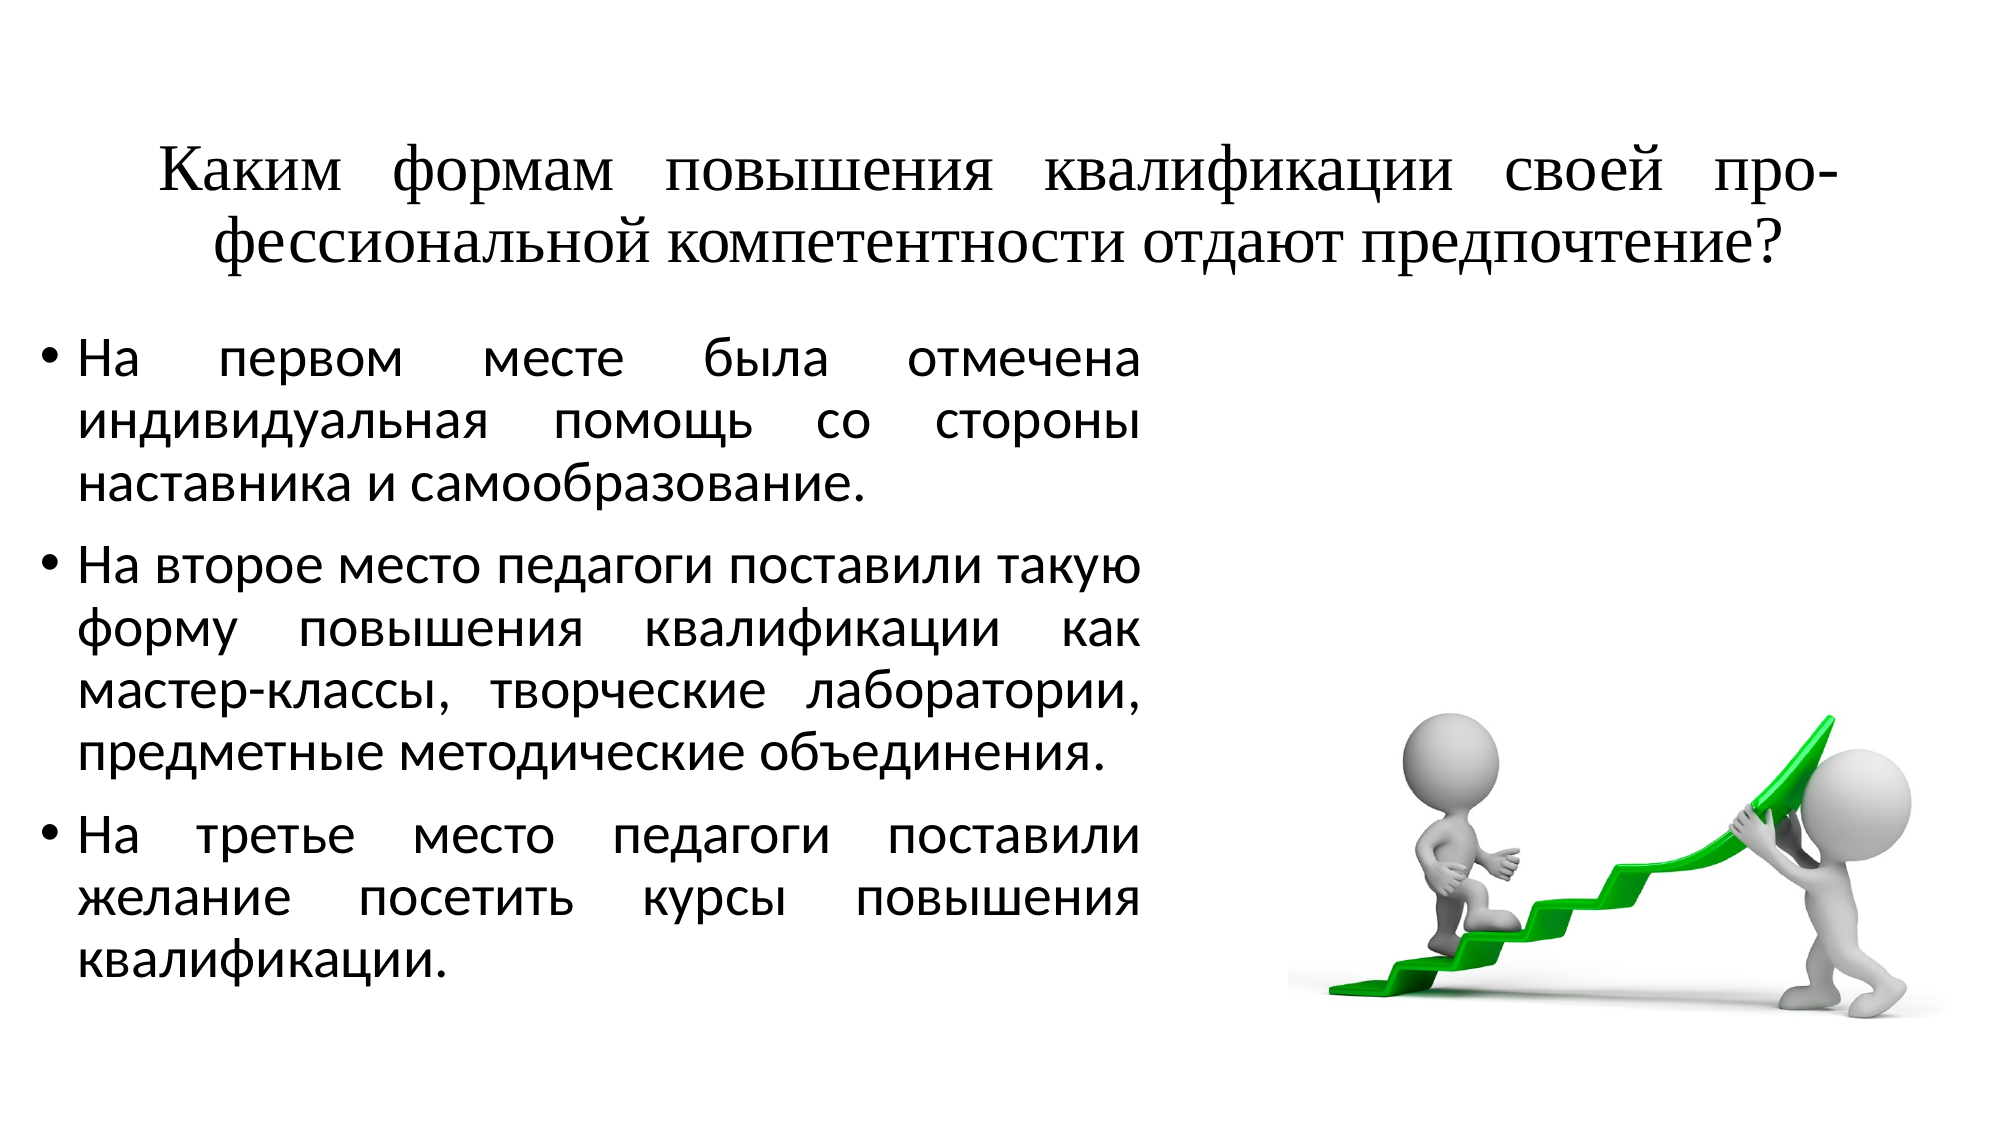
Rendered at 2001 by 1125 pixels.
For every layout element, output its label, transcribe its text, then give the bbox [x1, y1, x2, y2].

list На первом месте была отмечена индивидуальная помощь со стороны наставника и самообразование. На второе место педагоги поставили такую форму повышения квалификации как мастер-классы, творческие лаборатории, предметные методические объединения. На третье место педагоги поставили желание посетить курсы повышения квалификации. [24, 319, 1159, 1100]
picture [1288, 655, 1975, 1063]
title Каким формам повышения квалификации своей про-фессиональной компетентности отдают предпочтение? [137, 59, 1863, 278]
